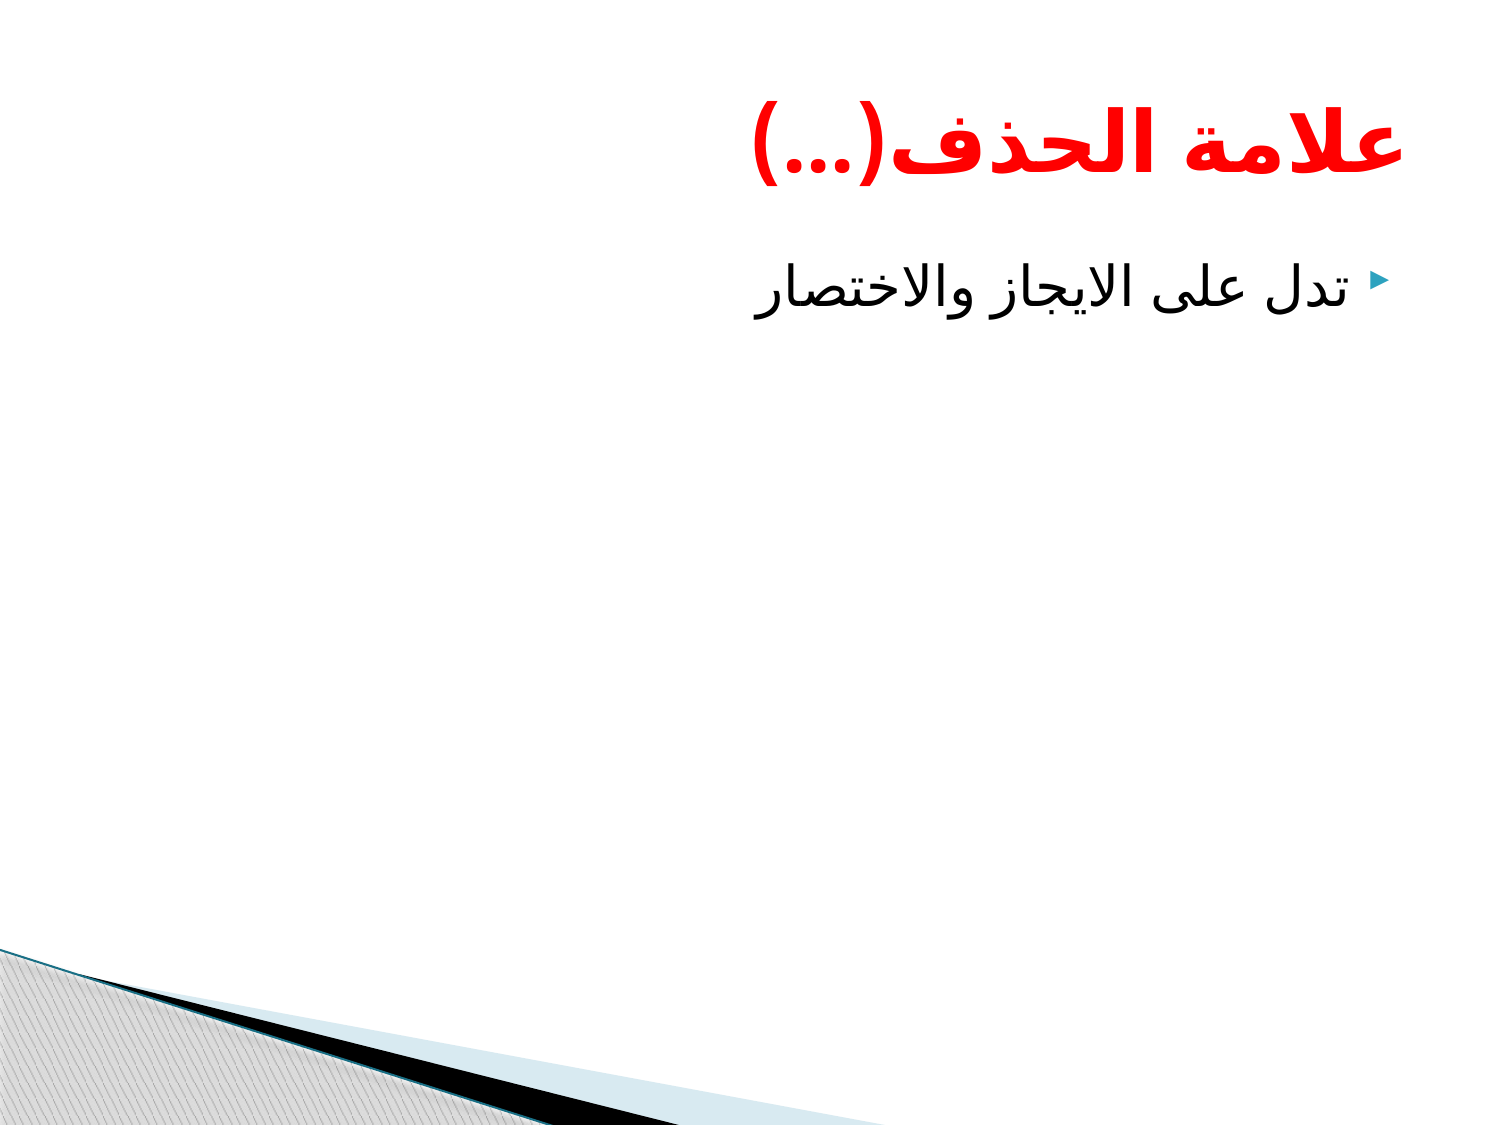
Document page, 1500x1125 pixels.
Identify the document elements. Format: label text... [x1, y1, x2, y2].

list تدل على الايجاز والاختصار [75, 243, 1425, 986]
title علامة الحذف(...) [75, 45, 1425, 233]
